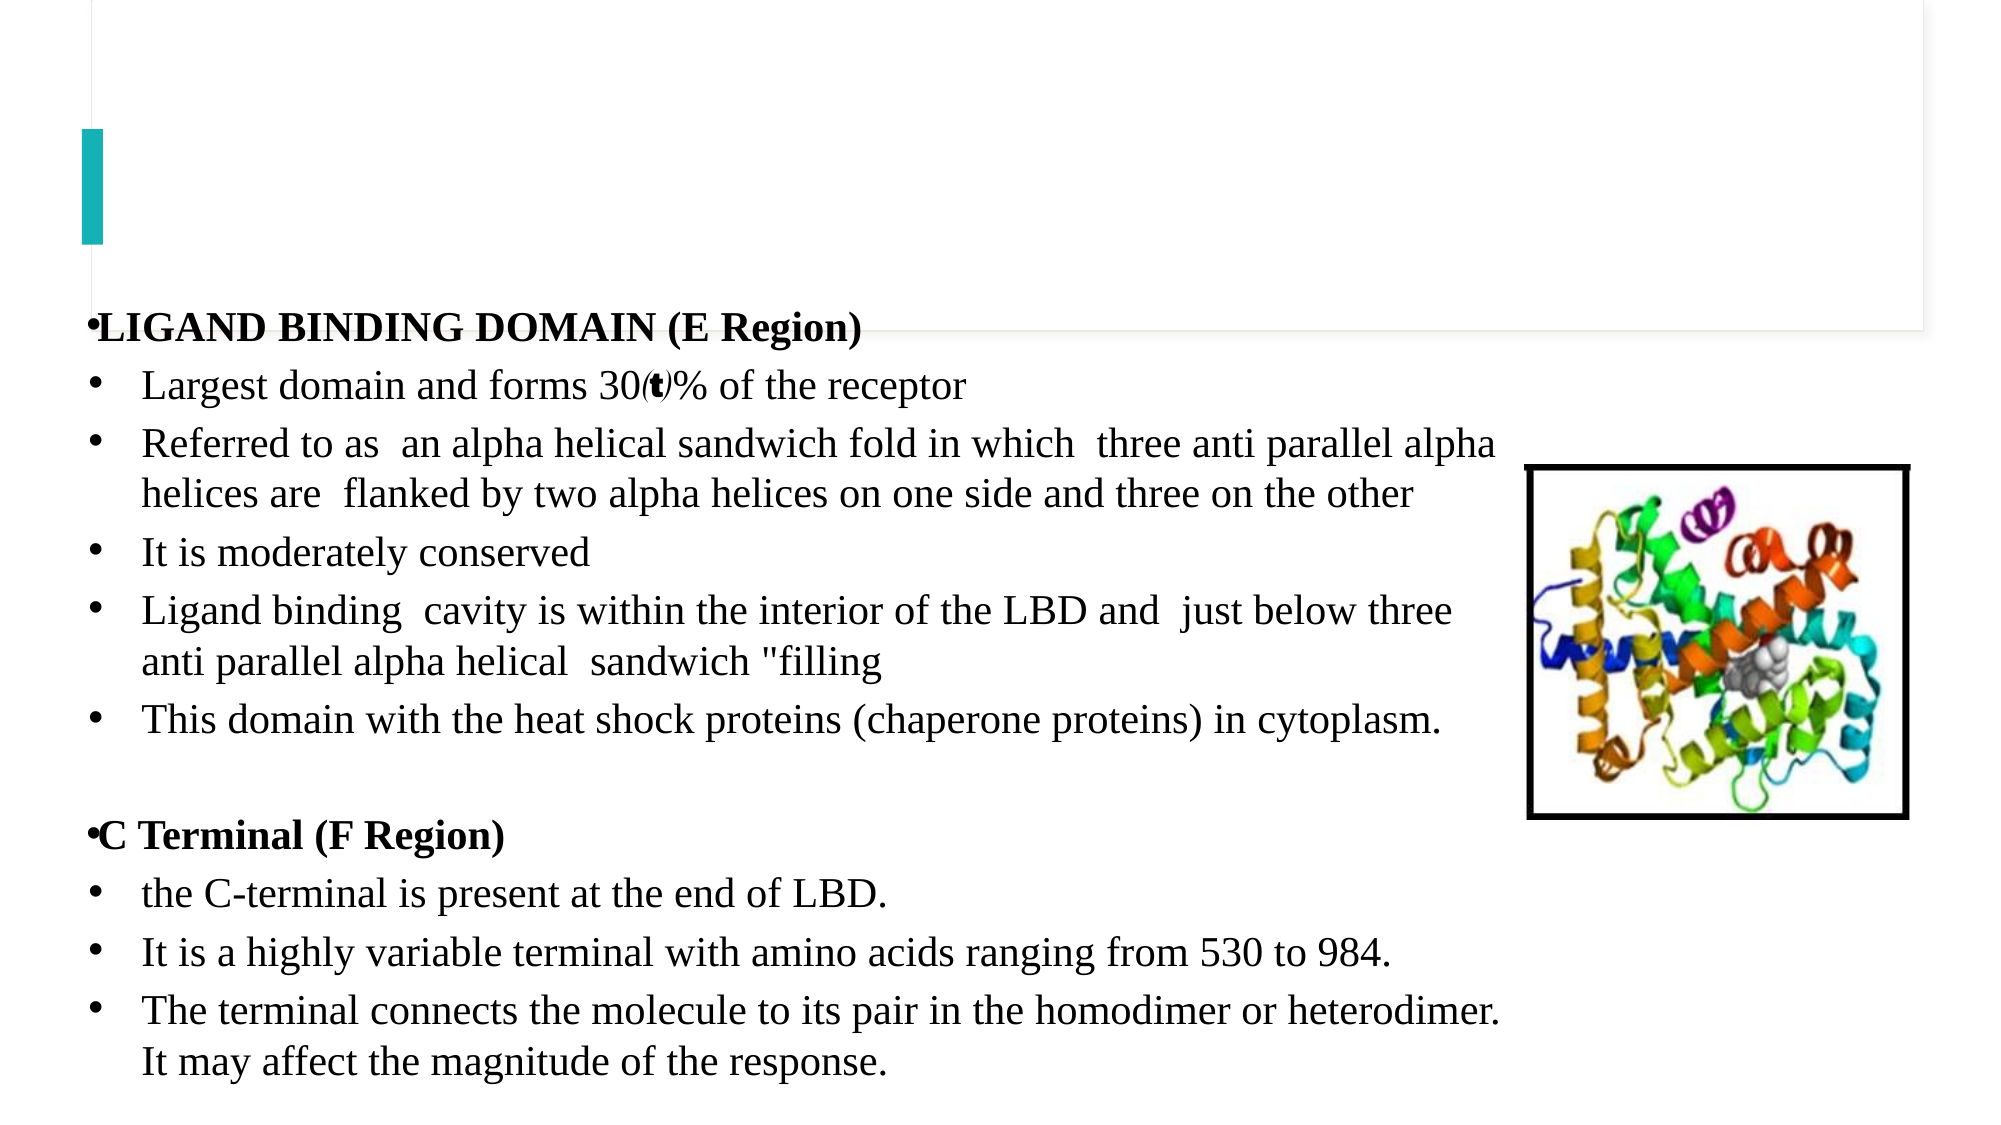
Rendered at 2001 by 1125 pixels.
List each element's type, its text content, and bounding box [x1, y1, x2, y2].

text_box [1524, 464, 1911, 820]
list LIGAND BINDING DOMAIN (E Region) Largest domain and forms 30% of the receptor Referred to as an alpha helical sandwich fold in which three anti parallel alpha helices are flanked by two alpha helices on one side and three on the other It is moderately conserved Ligand binding cavity is within the interior of the LBD and just below three anti parallel alpha helical sandwich "filling This domain with the heat shock proteins (chaperone proteins) in cytoplasm. C Terminal (F Region) the C-terminal is present at the end of LBD. It is a highly variable terminal with amino acids ranging from 530 to 984. The terminal connects the molecule to its pair in the homodimer or heterodimer. It may affect the magnitude of the response. [71, 291, 1525, 1115]
